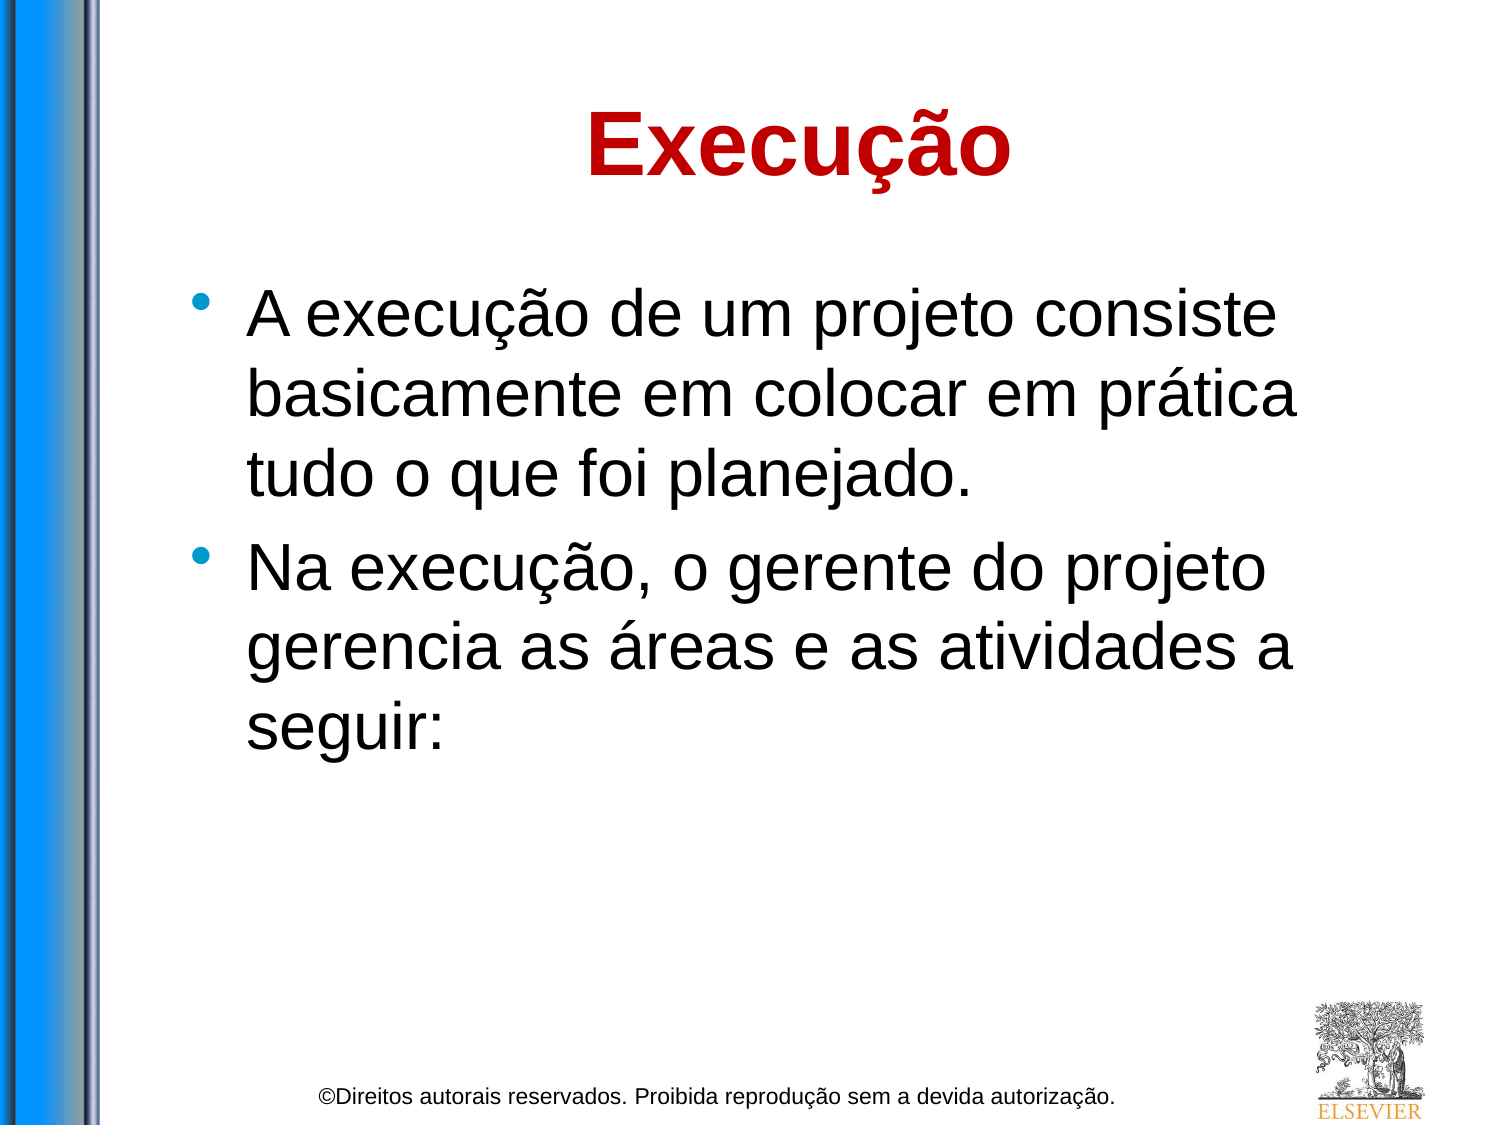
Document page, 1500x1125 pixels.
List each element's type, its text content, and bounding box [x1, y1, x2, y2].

title Execução [174, 45, 1425, 233]
footer ©Direitos autorais reservados. Proibida reprodução sem a devida autorização. [147, 1046, 1288, 1125]
list A execução de um projeto consiste basicamente em colocar em prática tudo o que foi planejado. Na execução, o gerente do projeto gerencia as áreas e as atividades a seguir: [174, 262, 1425, 1005]
picture [0, 0, 1500, 1125]
